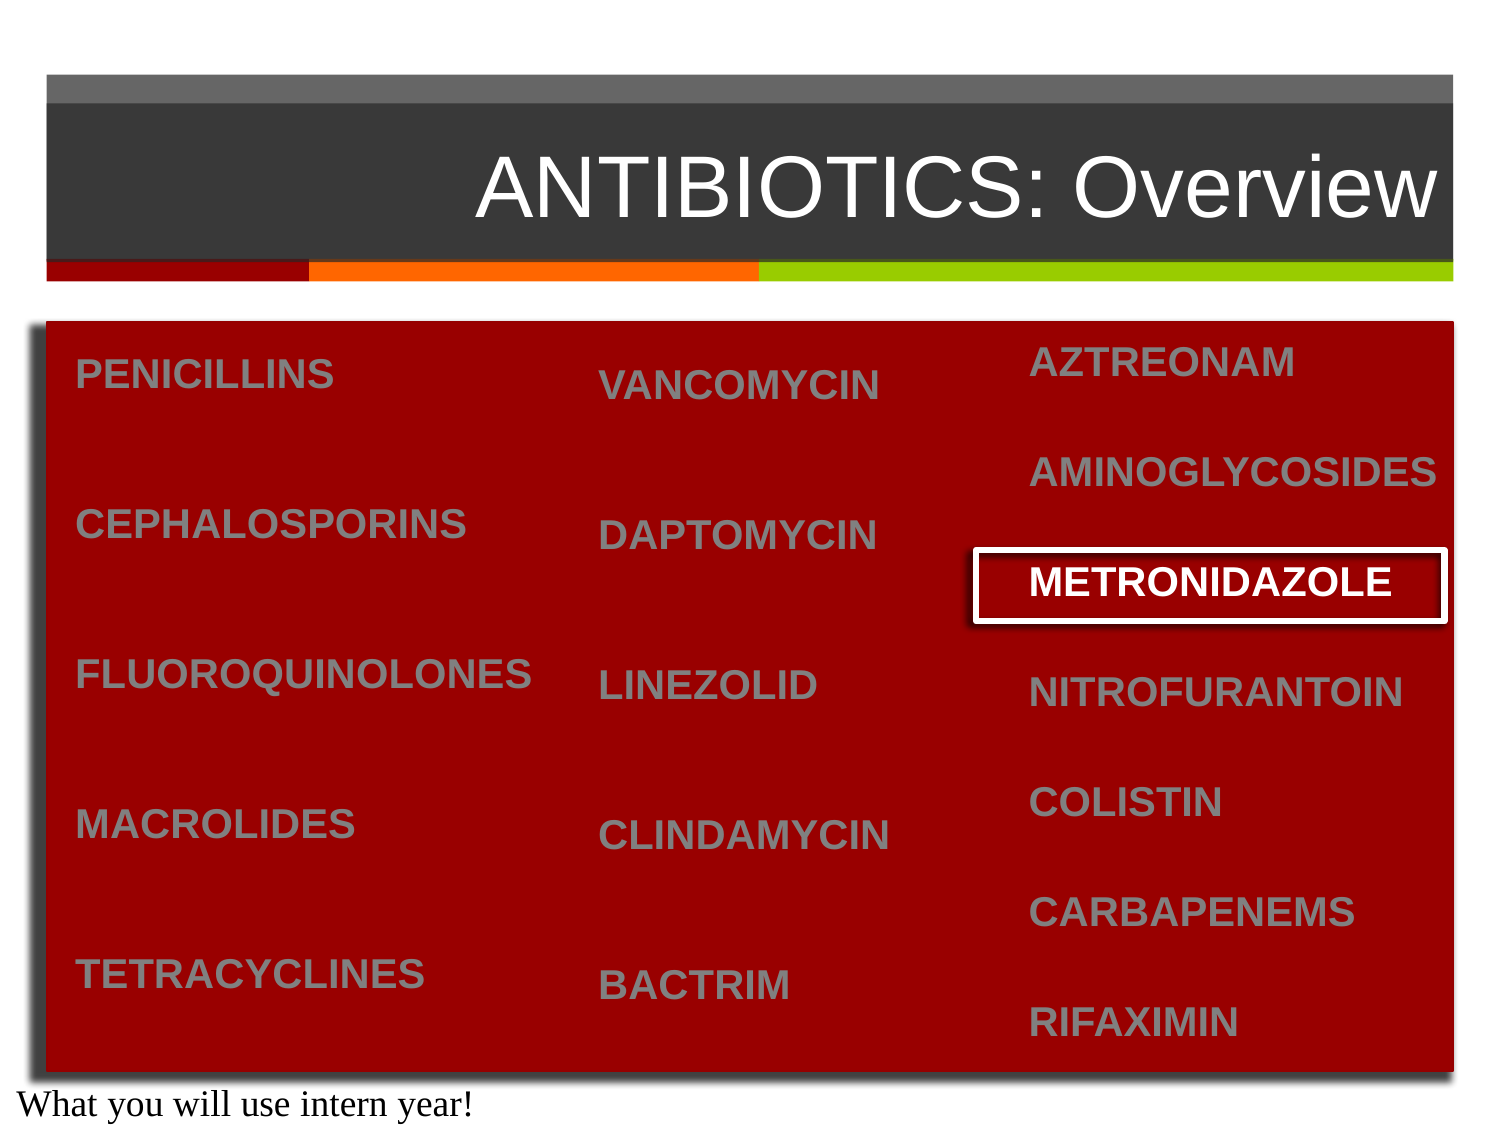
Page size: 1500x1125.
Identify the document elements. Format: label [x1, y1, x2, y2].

text_box [1, 321, 1500, 1125]
title [46, 103, 1454, 263]
